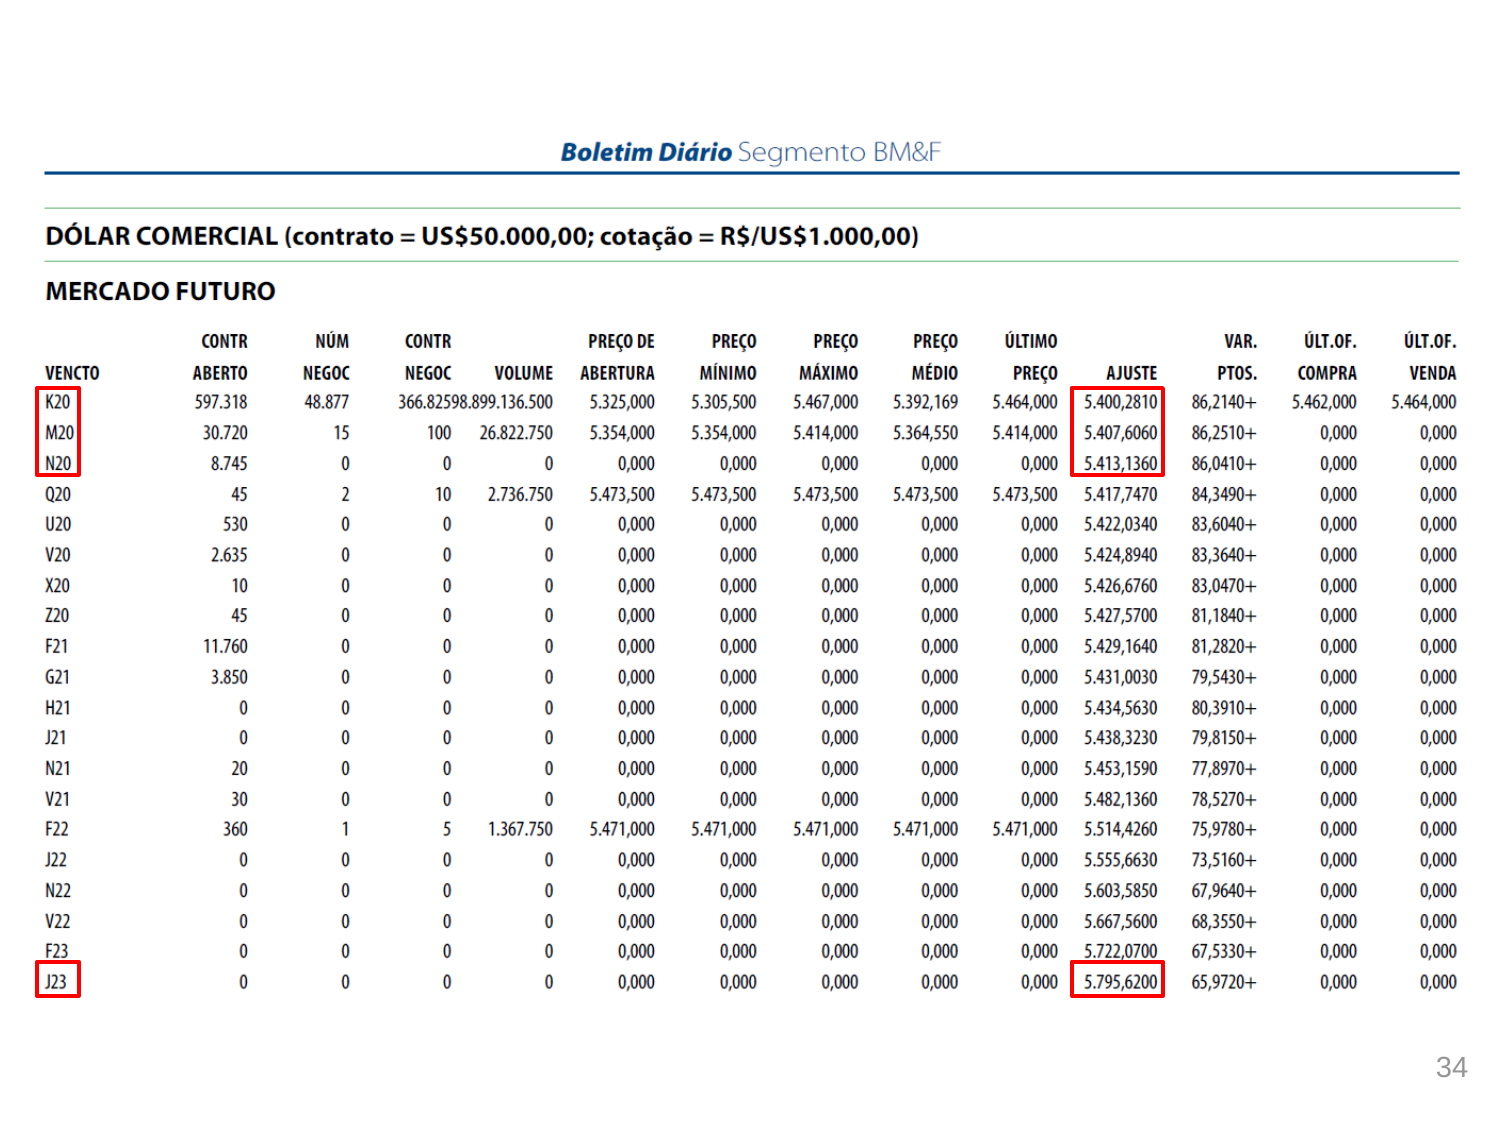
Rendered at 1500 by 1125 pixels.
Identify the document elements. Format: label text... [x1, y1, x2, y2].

picture [36, 128, 1464, 996]
slide_number 34 [1133, 1041, 1484, 1120]
